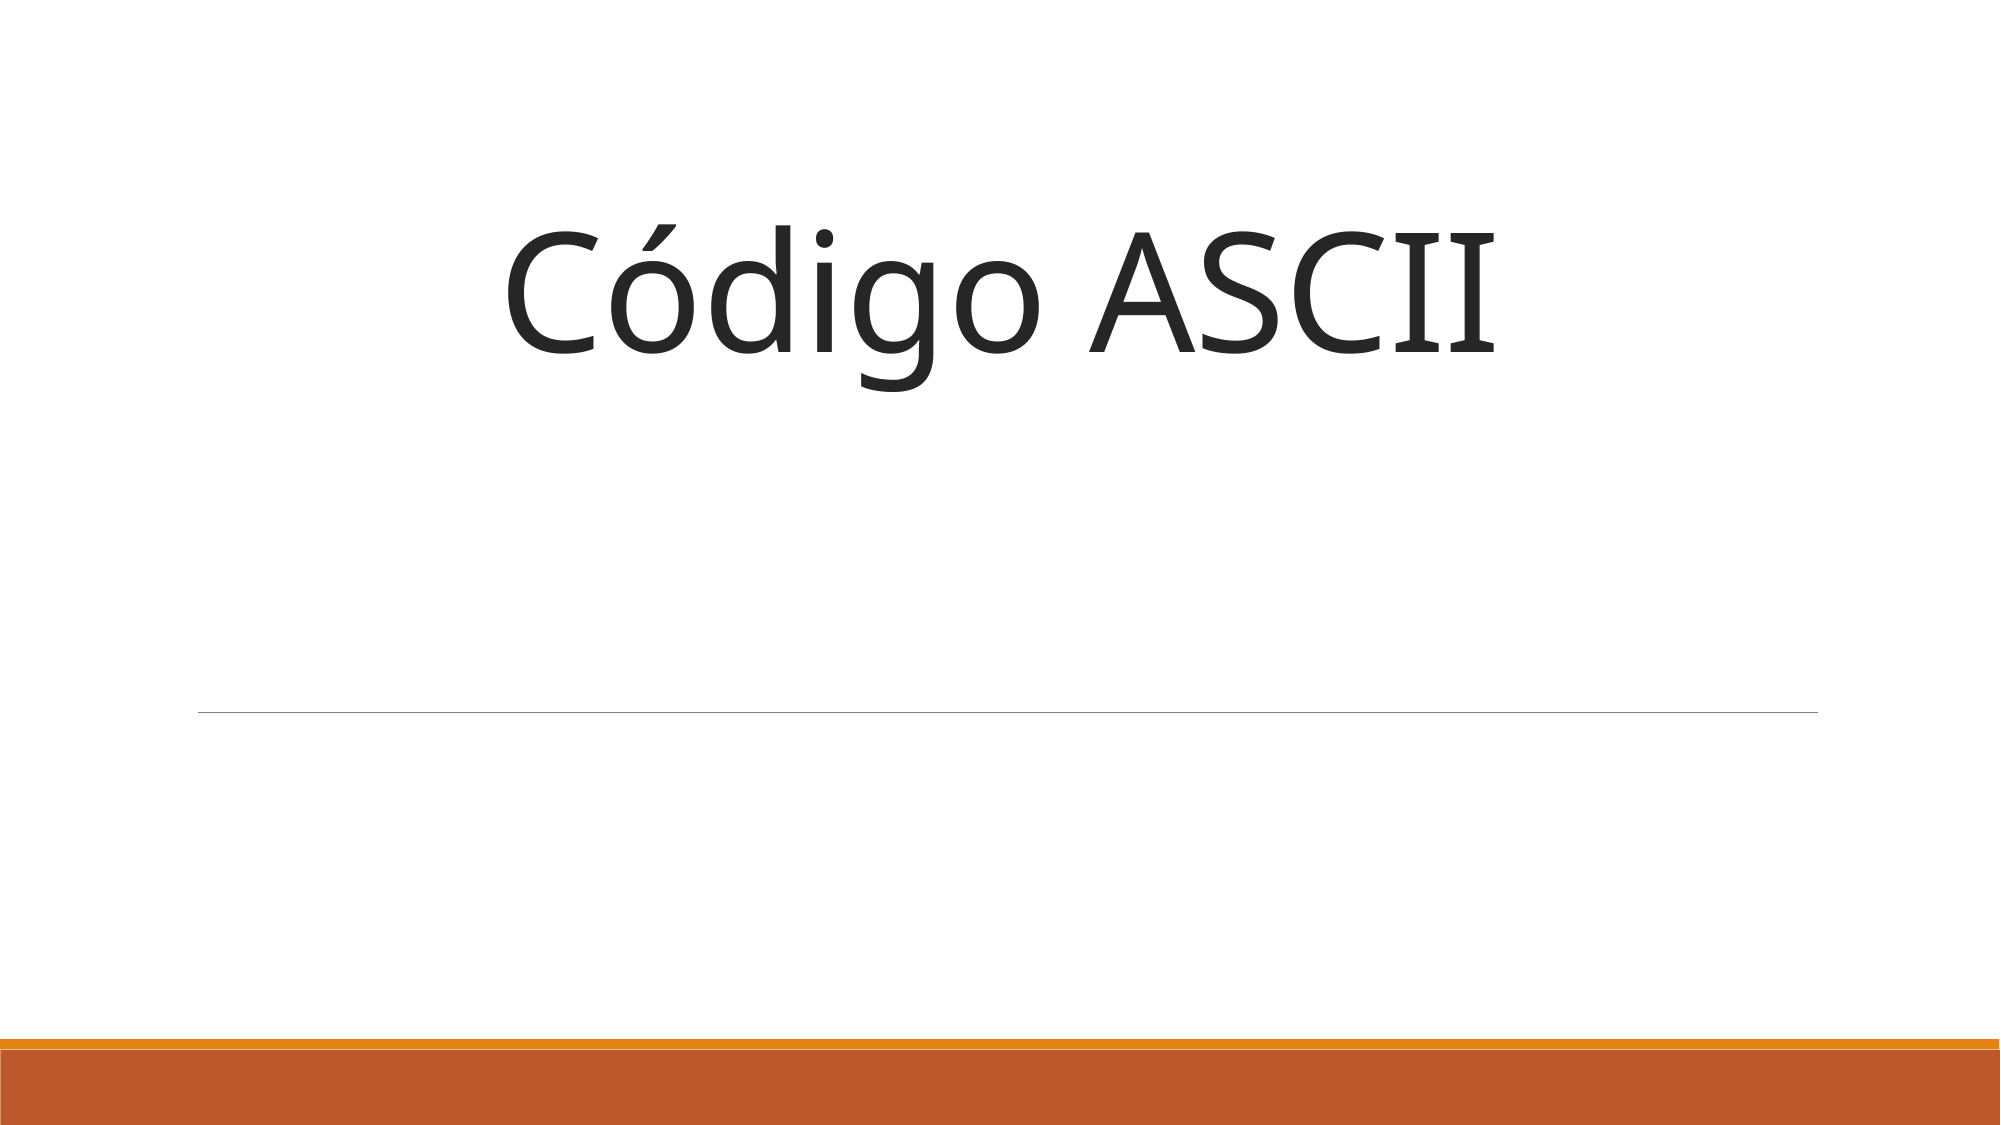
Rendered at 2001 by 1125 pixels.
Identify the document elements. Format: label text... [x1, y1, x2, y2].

title Código ASCII [174, 123, 1825, 395]
